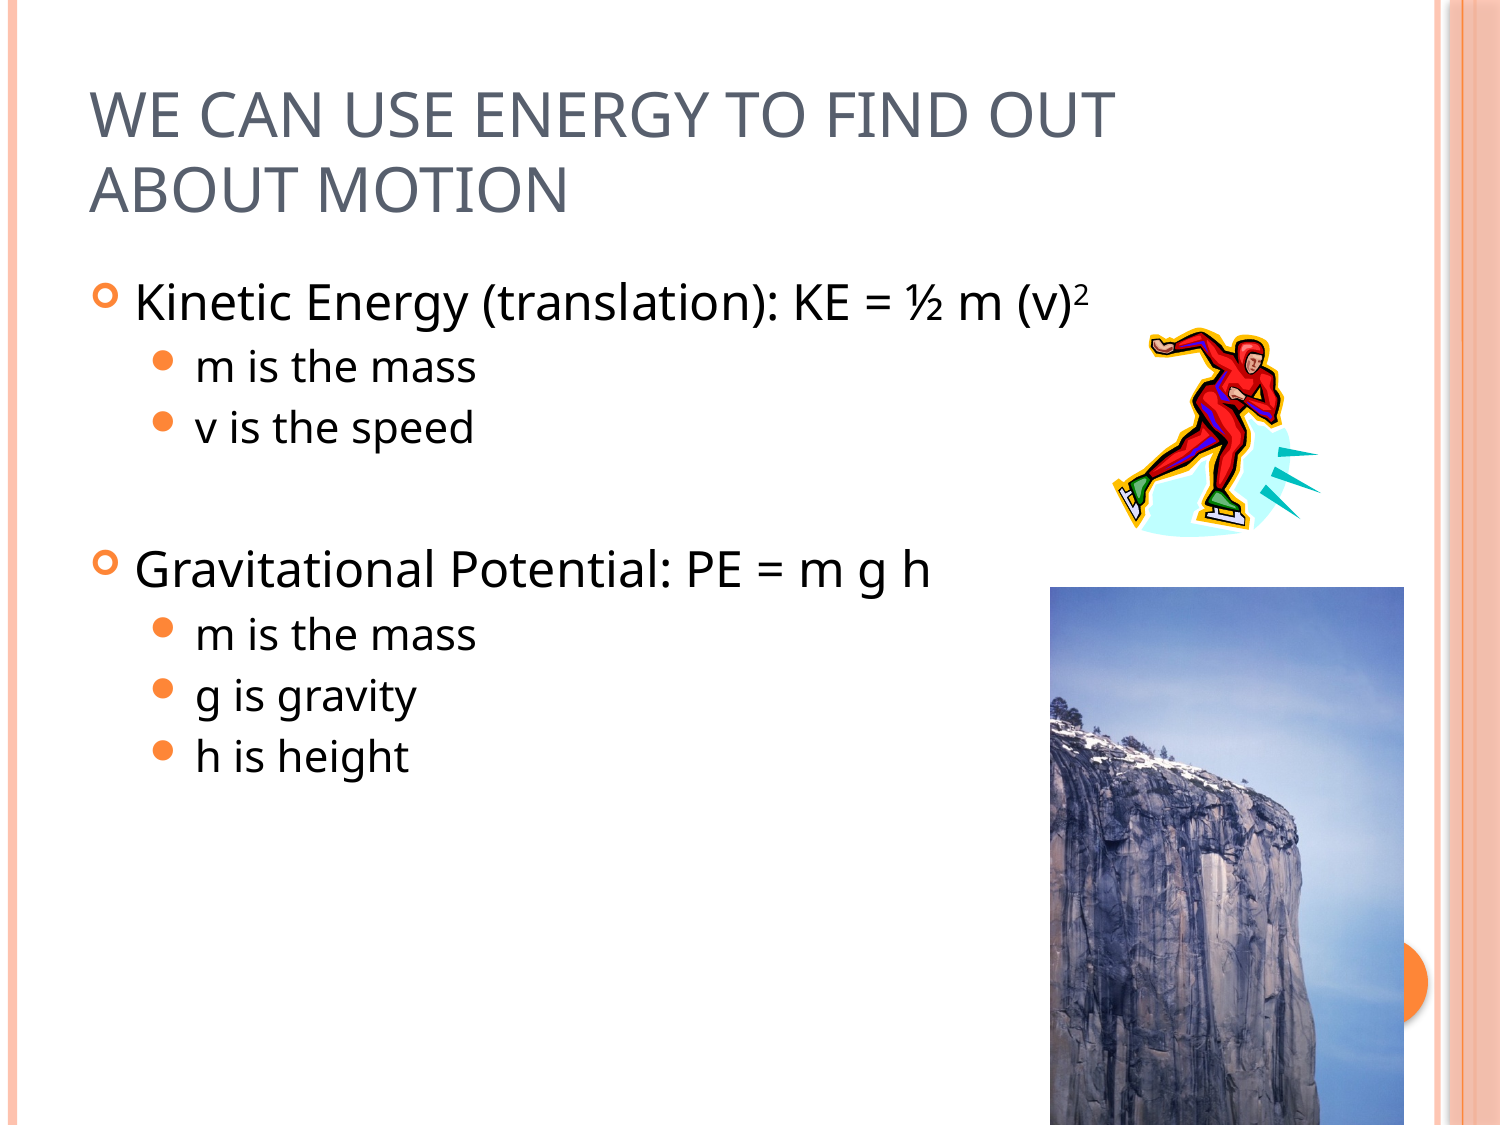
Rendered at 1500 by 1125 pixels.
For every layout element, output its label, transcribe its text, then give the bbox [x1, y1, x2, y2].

title We can use energy to find out about motion [75, 45, 1300, 233]
picture [1111, 321, 1326, 538]
picture [1049, 586, 1404, 1125]
list Kinetic Energy (translation): KE = ½ m (v)2 m is the mass v is the speed Gravitational Potential: PE = m g h m is the mass g is gravity h is height [75, 262, 1300, 1062]
